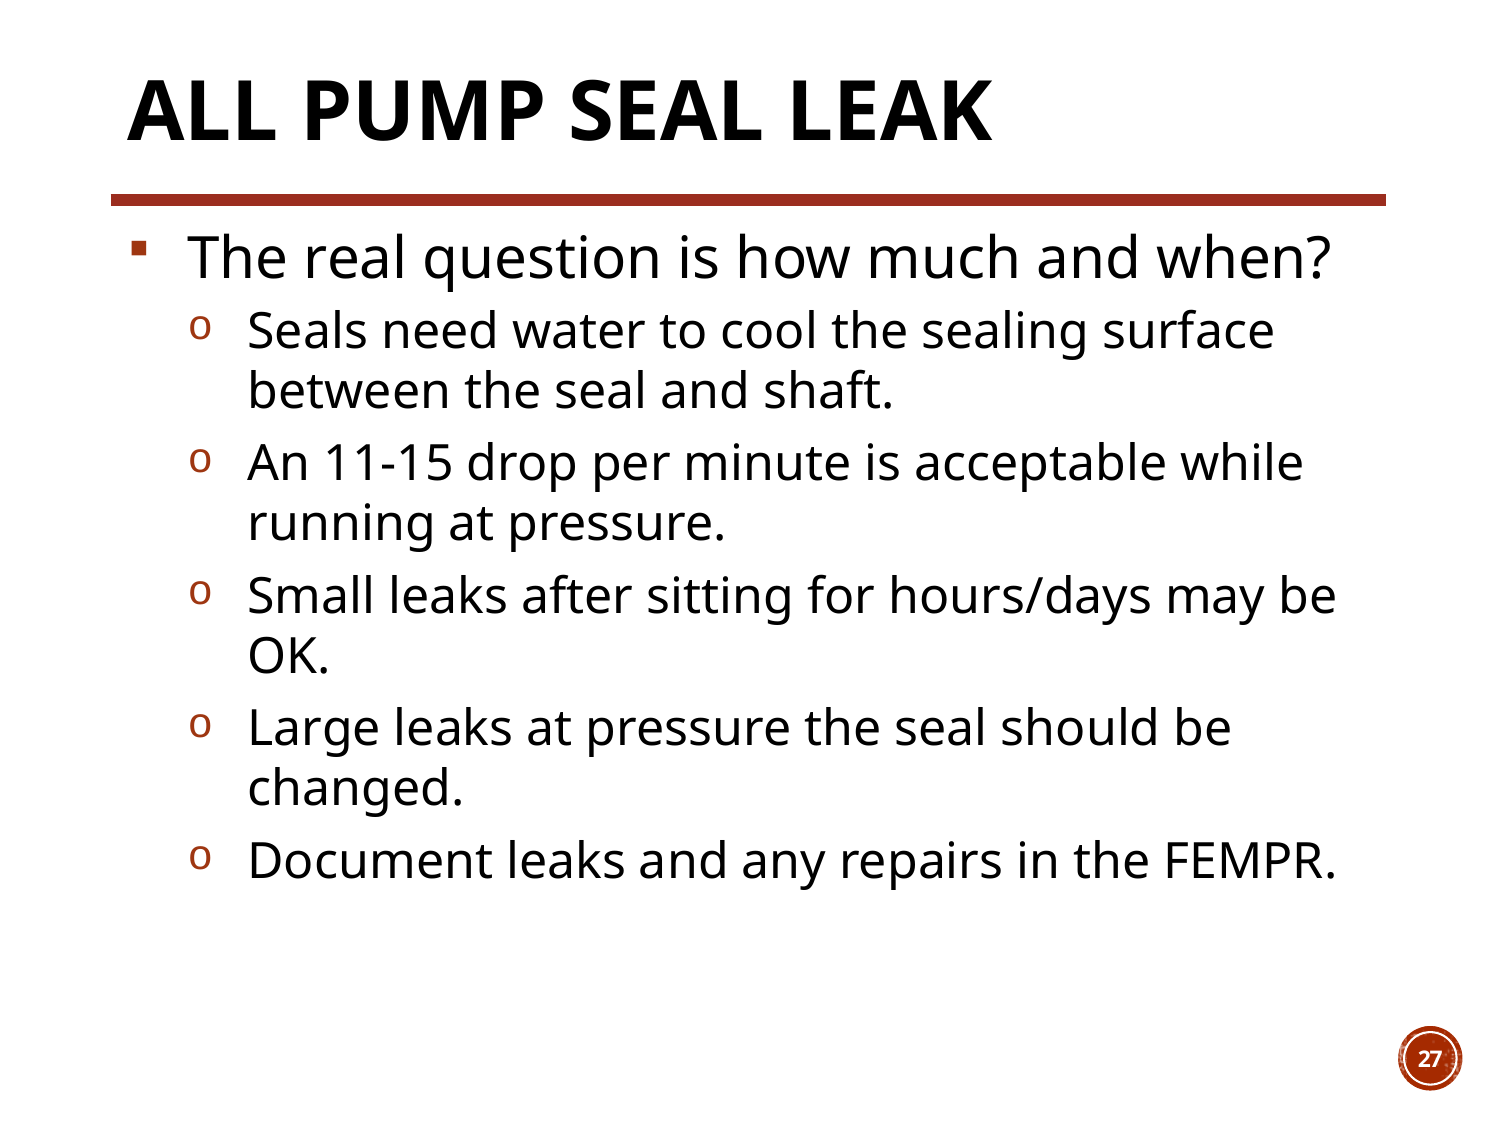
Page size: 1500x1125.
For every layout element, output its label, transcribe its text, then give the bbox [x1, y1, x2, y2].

title All Pump Seal Leak [112, 31, 1388, 182]
list The real question is how much and when? Seals need water to cool the sealing surface between the seal and shaft. An 11-15 drop per minute is acceptable while running at pressure. Small leaks after sitting for hours/days may be OK. Large leaks at pressure the seal should be changed. Document leaks and any repairs in the FEMPR. [112, 212, 1388, 1089]
